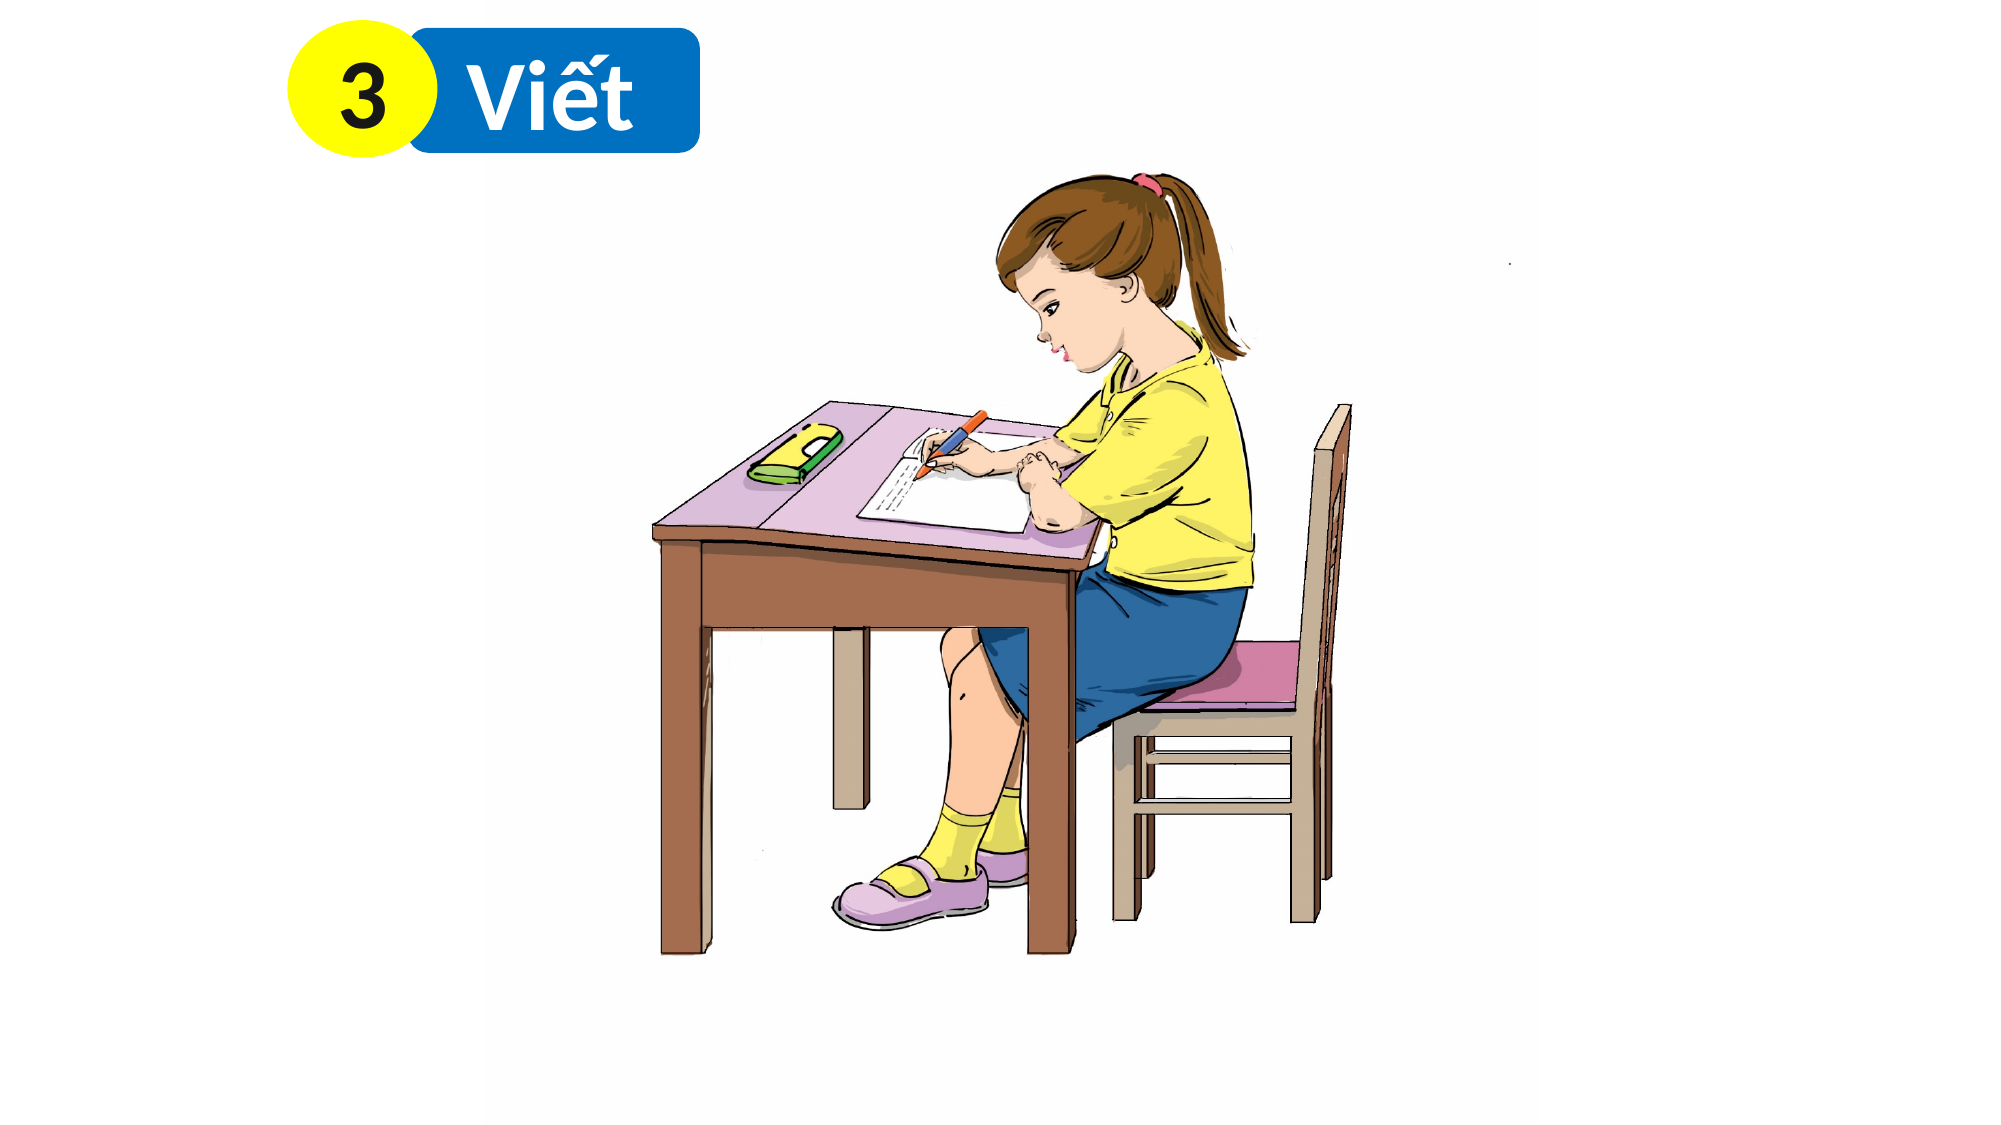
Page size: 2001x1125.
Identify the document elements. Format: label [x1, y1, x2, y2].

text_box [287, 20, 700, 158]
picture [484, 0, 1538, 1125]
